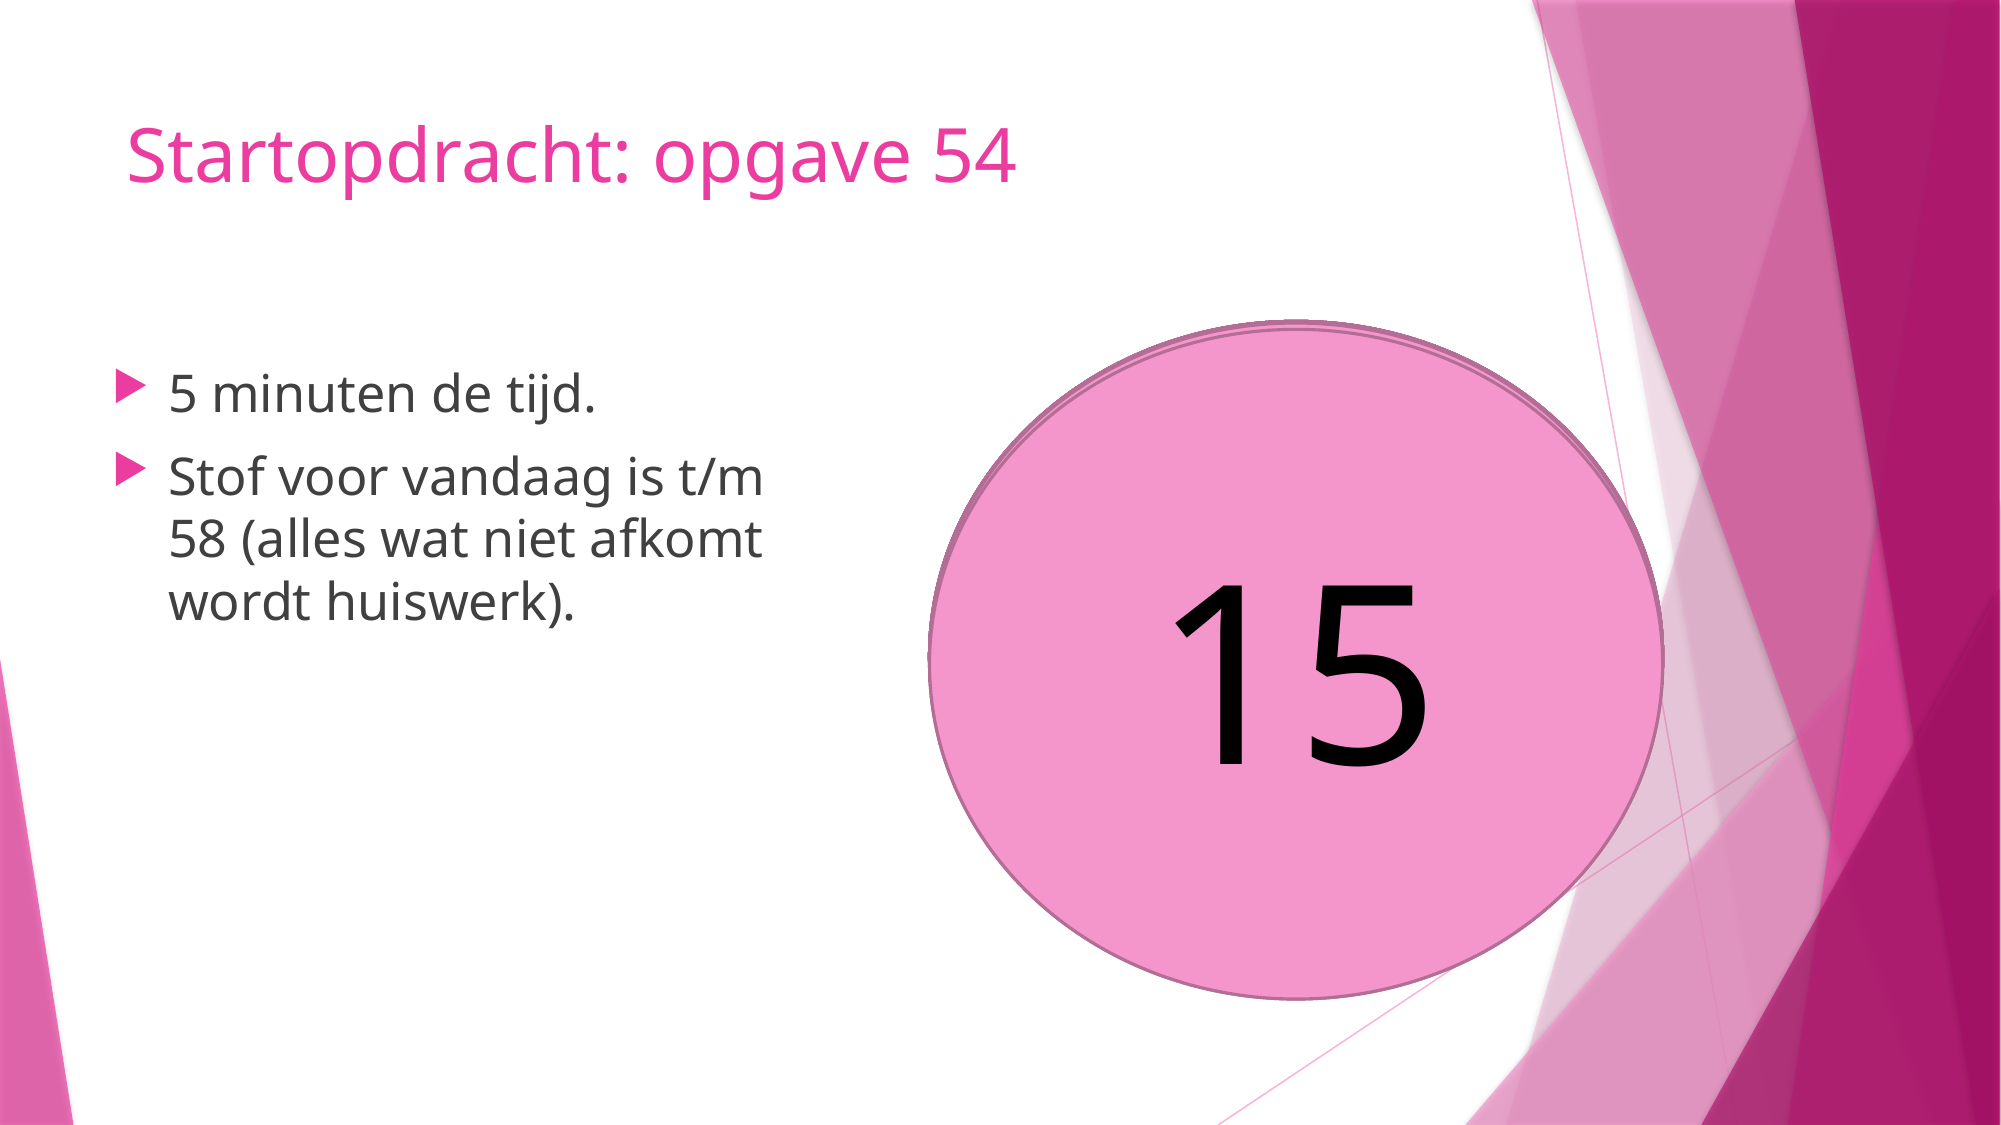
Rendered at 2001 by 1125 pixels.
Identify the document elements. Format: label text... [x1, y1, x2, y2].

text_box 14 [930, 321, 1662, 621]
list 5 minuten de tijd. Stof voor vandaag is t/m 58 (alles wat niet afkomt wordt huiswerk). [97, 352, 817, 960]
title Startopdracht: opgave 54 [111, 99, 1522, 317]
text_box 15 [927, 327, 1665, 1001]
